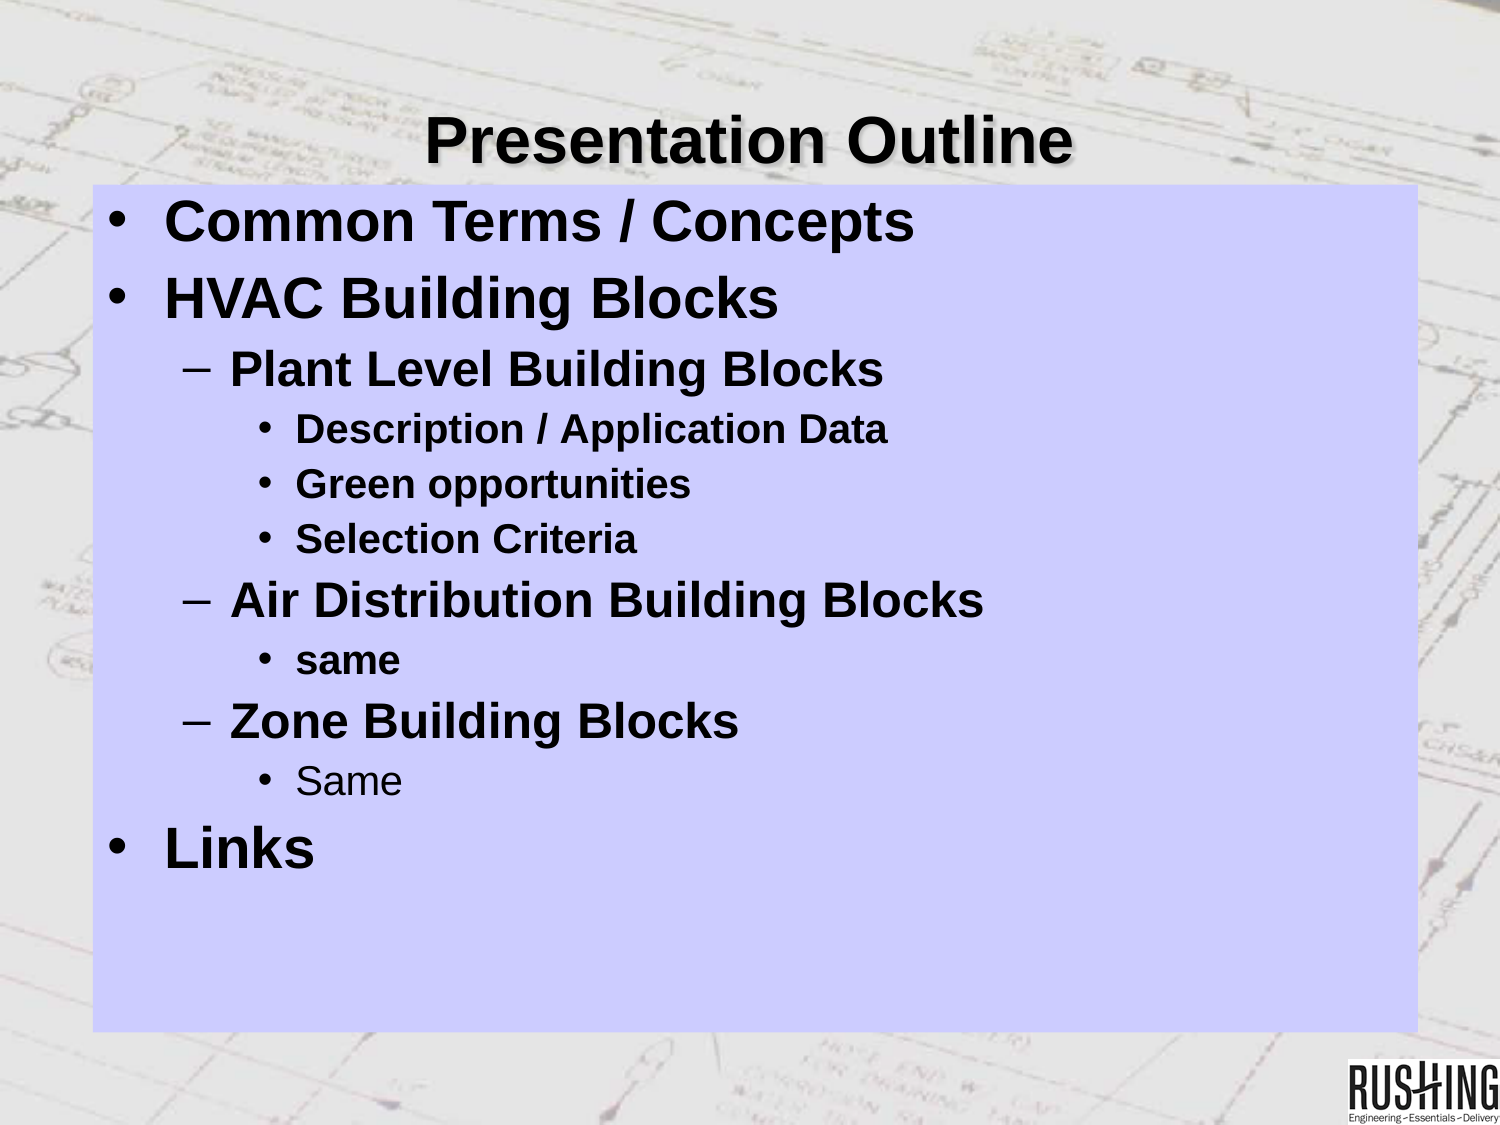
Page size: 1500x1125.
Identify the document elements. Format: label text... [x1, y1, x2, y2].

text_box [92, 184, 1418, 1033]
picture [0, 0, 1500, 1125]
text_box Common Terms / Concepts HVAC Building Blocks Plant Level Building Blocks Description / Application Data Green opportunities Selection Criteria Air Distribution Building Blocks same Zone Building Blocks Same Links [105, 174, 987, 881]
